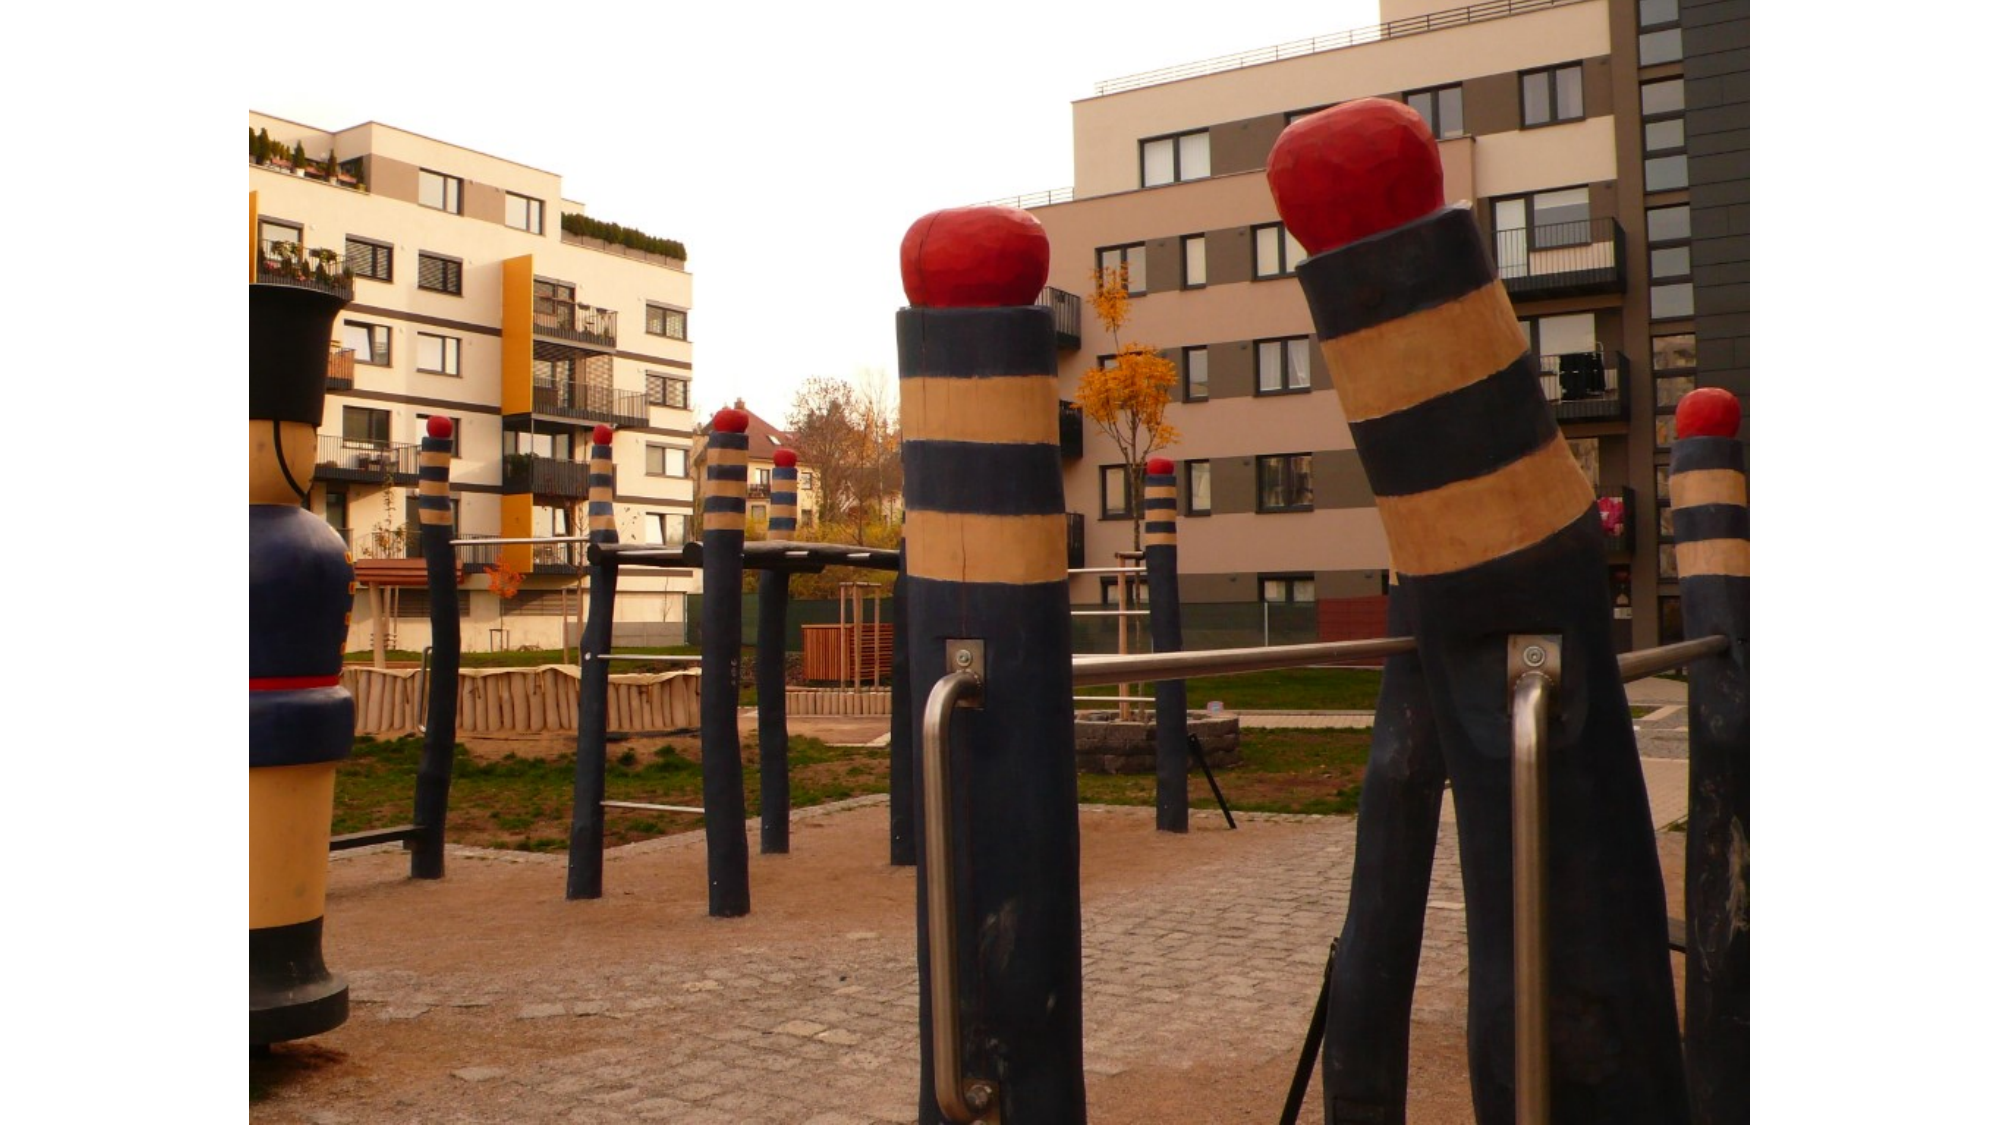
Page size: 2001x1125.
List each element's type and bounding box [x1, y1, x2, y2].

picture [249, 0, 1750, 1125]
